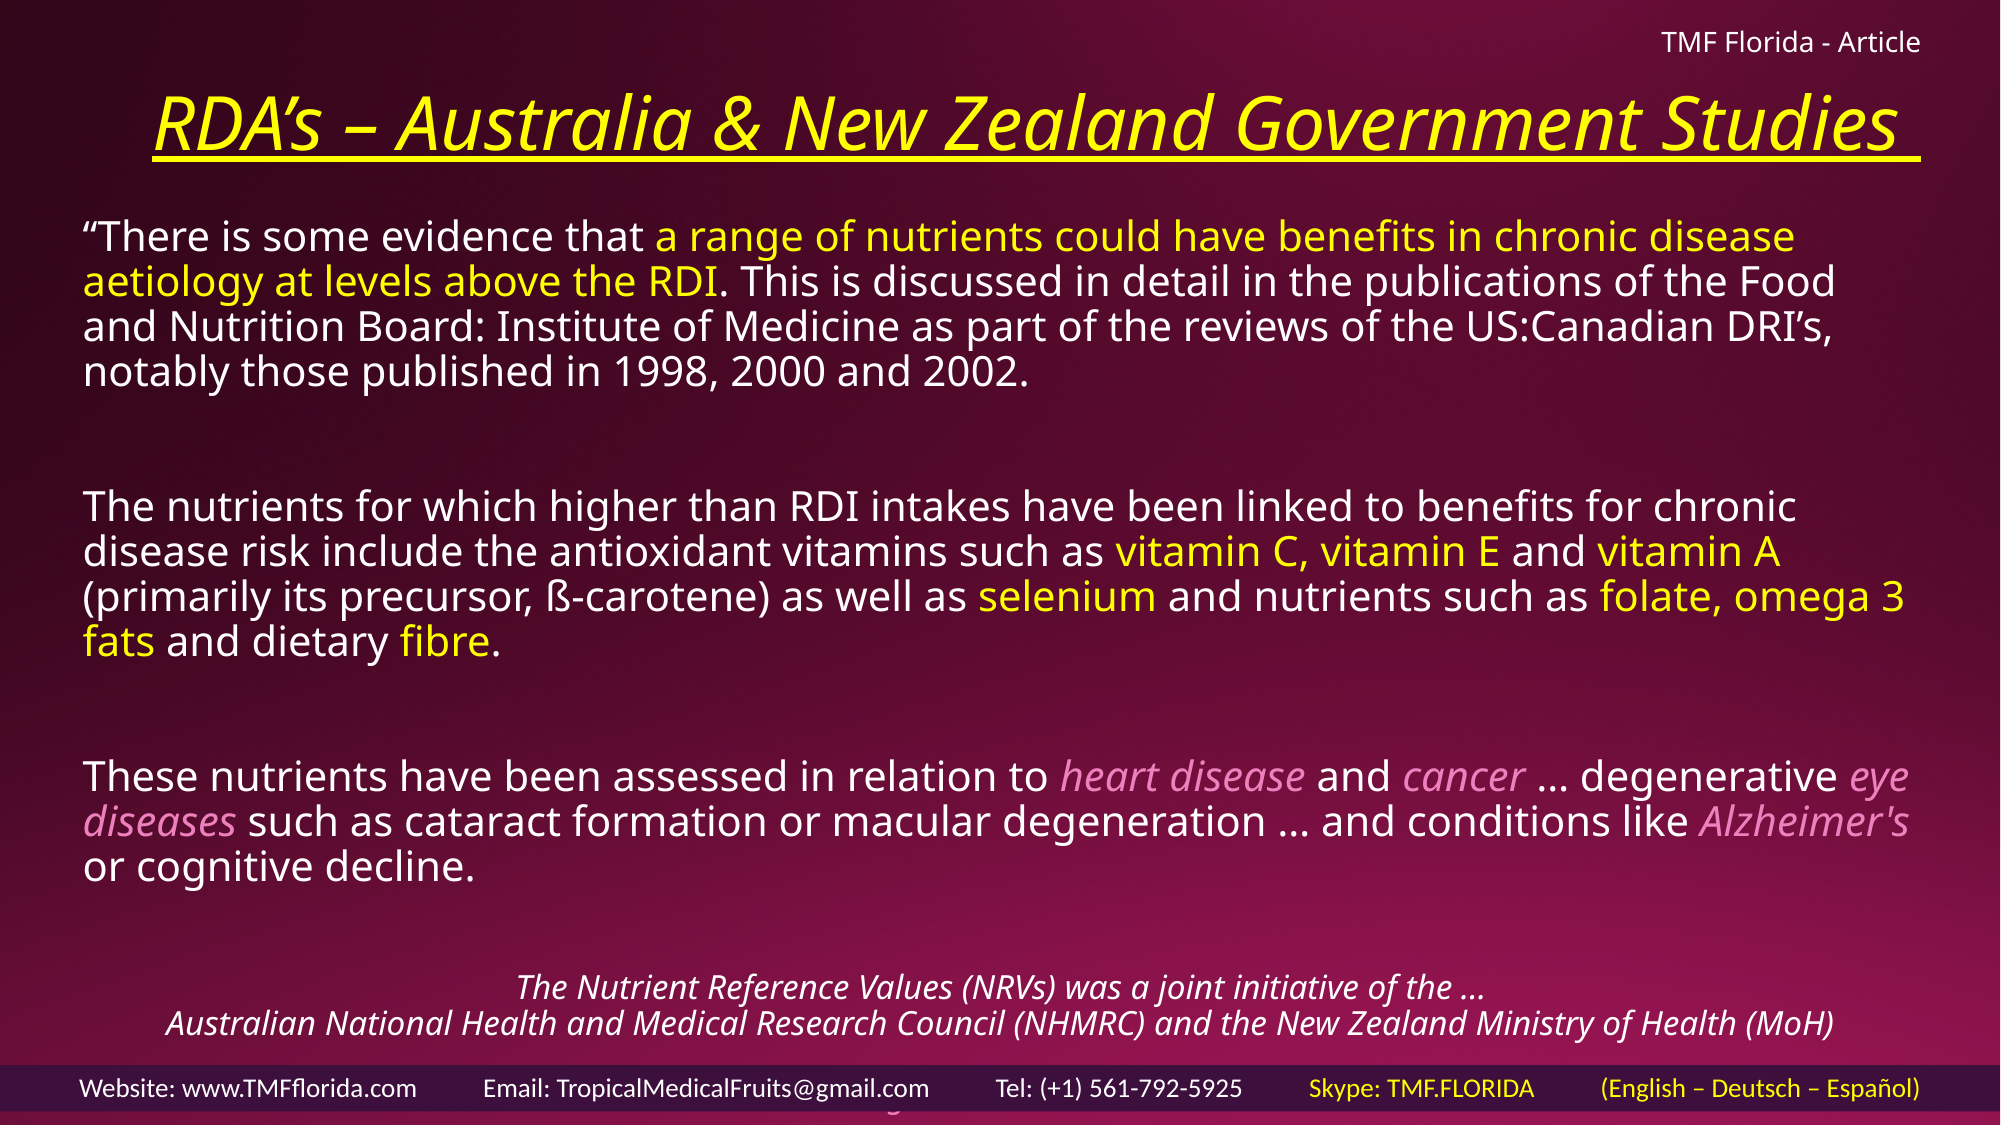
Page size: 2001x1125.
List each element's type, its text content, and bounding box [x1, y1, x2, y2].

title RDA’s – Australia & New Zealand Government Studies [68, 67, 1937, 191]
text_box Website: www.TMFflorida.com Email: TropicalMedicalFruits@gmail.com Tel: (+1) 561-792-5925 Skype: TMF.FLORIDA (English – Deutsch – Español) [0, 1065, 2000, 1112]
text_box TMF Florida - Article [68, 20, 1937, 67]
picture [0, 0, 2001, 1125]
text_box “There is some evidence that a range of nutrients could have benefits in chronic disease aetiology at levels above the RDI. This is discussed in detail in the publications of the Food and Nutrition Board: Institute of Medicine as part of the reviews of the US:Canadian DRI’s, notably those published in 1998, 2000 and 2002. The nutrients for which higher than RDI intakes have been linked to benefits for chronic disease risk include the antioxidant vitamins such as vitamin C, vitamin E and vitamin A (primarily its precursor, ß-carotene) as well as selenium and nutrients such as folate, omega 3 fats and dietary fibre. These nutrients have been assessed in relation to heart disease and cancer … degenerative eye diseases such as cataract formation or macular degeneration … and conditions like Alzheimer's or cognitive decline. The Nutrient Reference Values (NRVs) was a joint initiative of the … Australian National Health and Medical Research Council (NHMRC) and the New Zealand Ministry of Health (MoH) Source: www.nrv.gov.au/disease/introduction.htm [67, 207, 1936, 1047]
